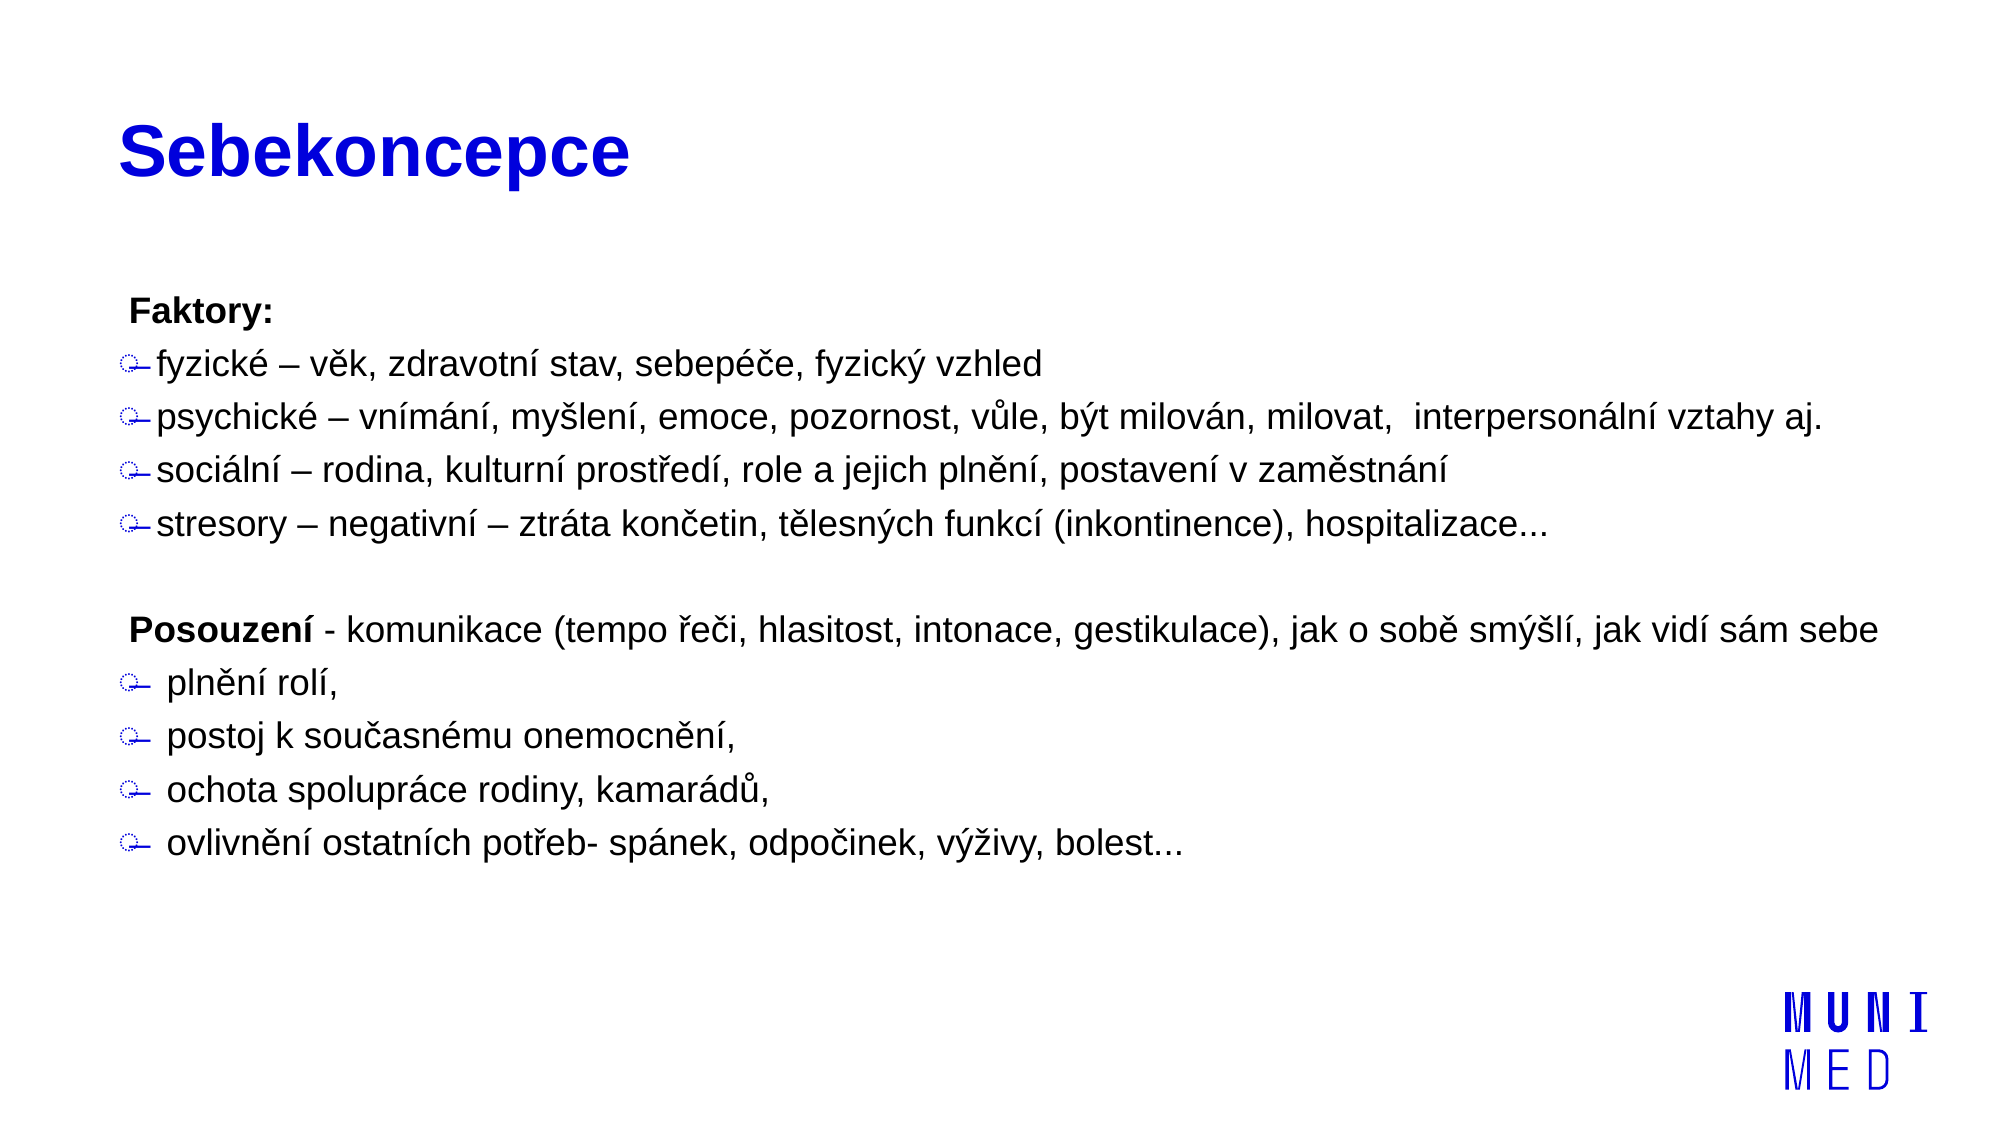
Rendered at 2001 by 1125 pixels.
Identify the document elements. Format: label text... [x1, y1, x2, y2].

list Faktory: fyzické – věk, zdravotní stav, sebepéče, fyzický vzhled psychické – vnímání, myšlení, emoce, pozornost, vůle, být milován, milovat, interpersonální vztahy aj. sociální – rodina, kulturní prostředí, role a jejich plnění, postavení v zaměstnání stresory – negativní – ztráta končetin, tělesných funkcí (inkontinence), hospitalizace... Posouzení - komunikace (tempo řeči, hlasitost, intonace, gestikulace), jak o sobě smýšlí, jak vidí sám sebe plnění rolí, postoj k současnému onemocnění, ochota spolupráce rodiny, kamarádů, ovlivnění ostatních potřeb- spánek, odpočinek, výživy, bolest... [118, 277, 1883, 957]
title Sebekoncepce [118, 118, 1883, 193]
